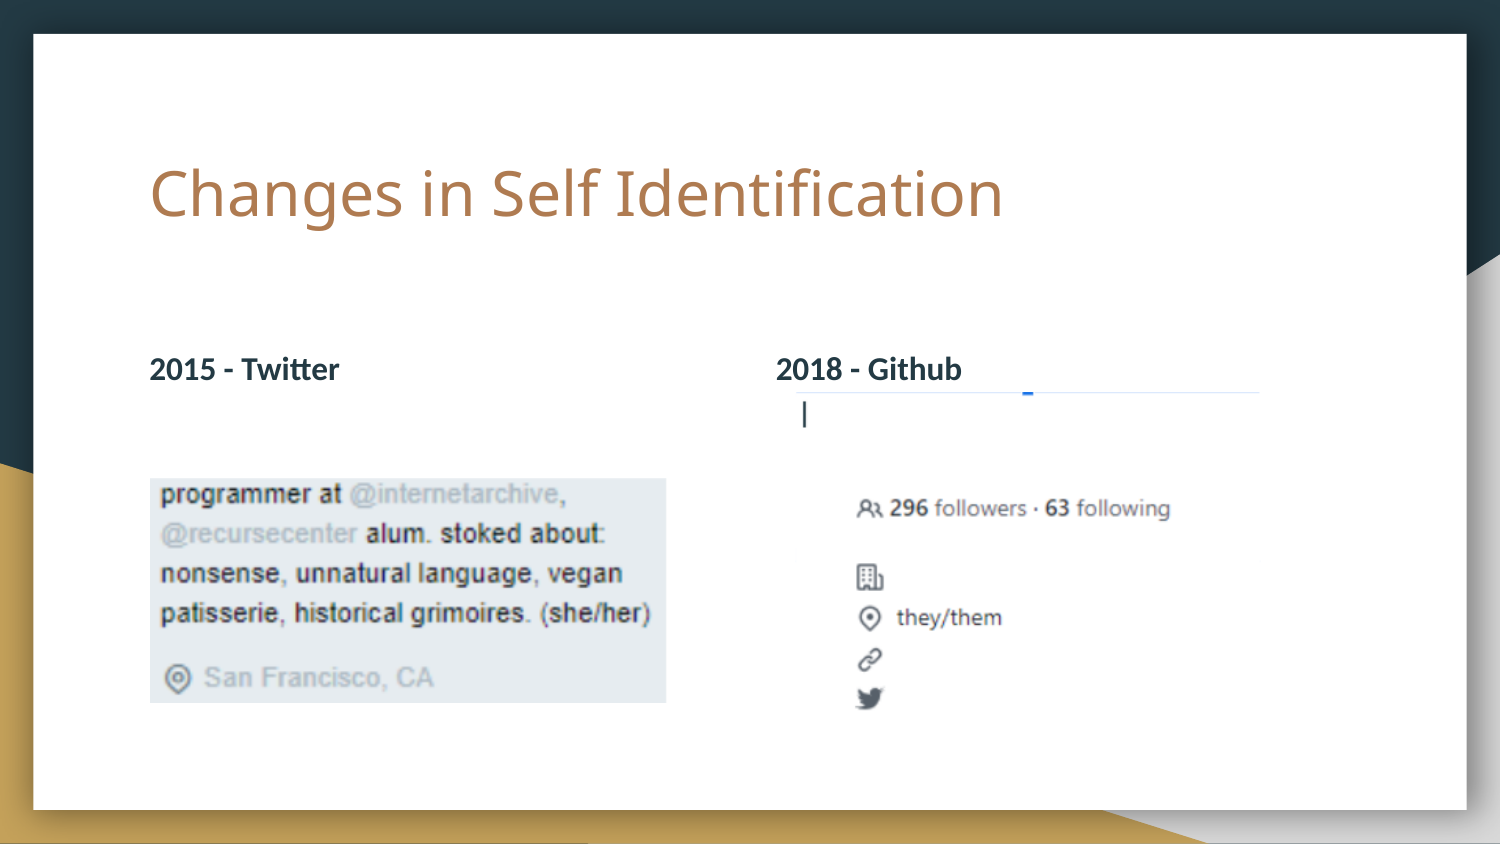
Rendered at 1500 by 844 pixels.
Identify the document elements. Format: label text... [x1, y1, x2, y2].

title Changes in Self Identification [134, 138, 1366, 296]
list 2018 - Github [760, 326, 1366, 729]
picture [794, 392, 1261, 713]
list 2015 - Twitter [134, 326, 739, 729]
picture [149, 478, 668, 703]
